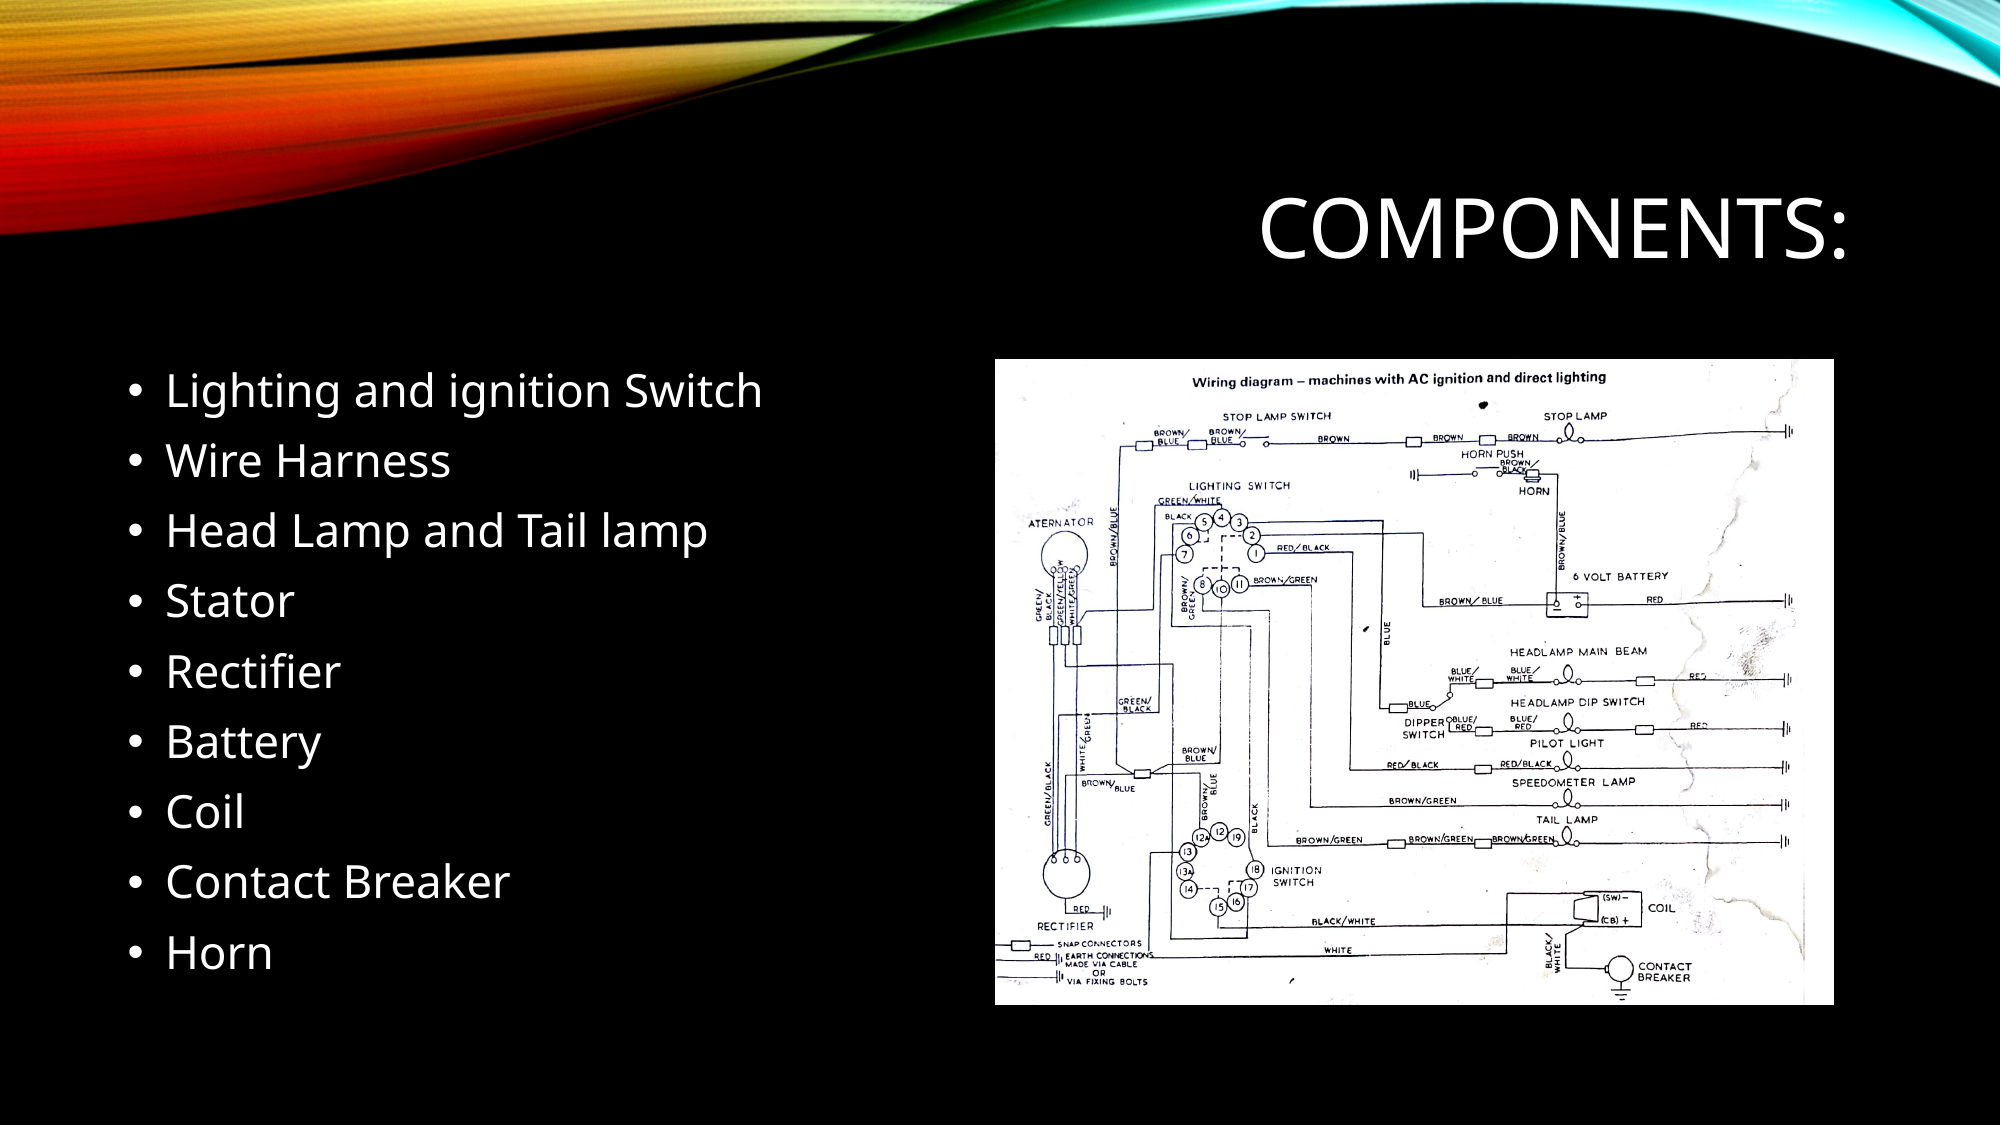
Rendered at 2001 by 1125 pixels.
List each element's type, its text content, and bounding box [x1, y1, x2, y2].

list Lighting and ignition Switch Wire Harness Head Lamp and Tail lamp Stator Rectifier Battery Coil Contact Breaker Horn [112, 360, 948, 1021]
title Components: [474, 125, 1888, 338]
picture [0, 0, 2000, 237]
picture [995, 359, 1834, 1005]
